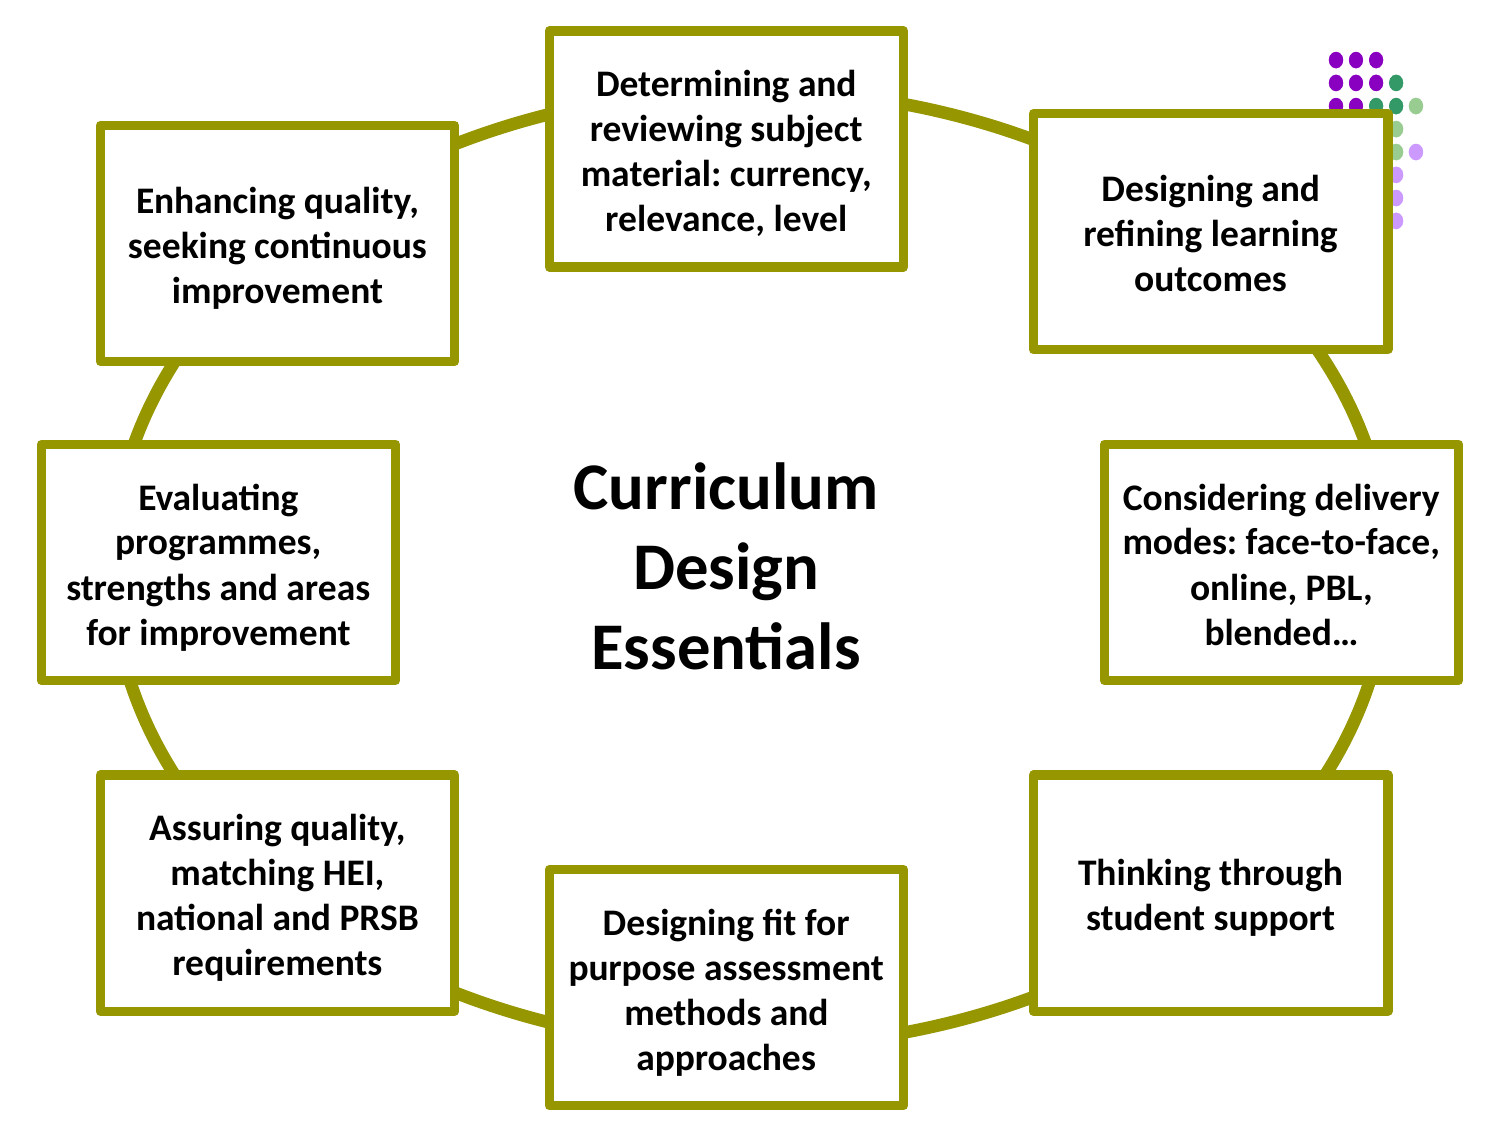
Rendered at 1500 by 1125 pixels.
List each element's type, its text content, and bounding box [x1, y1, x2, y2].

text_box Designing fit for purpose assessment methods and approaches [547, 867, 906, 1108]
text_box Assuring quality, matching HEI, national and PRSB requirements [98, 773, 457, 1013]
text_box Designing and refining learning outcomes [1031, 111, 1390, 352]
text_box Enhancing quality, seeking continuous improvement [98, 123, 457, 364]
text_box Curriculum Design Essentials [547, 442, 906, 683]
text_box Determining and reviewing subject material: currency, relevance, level [547, 29, 906, 269]
text_box [128, 102, 1372, 1035]
text_box Thinking through student support [1031, 773, 1390, 1013]
text_box Evaluating programmes, strengths and areas for improvement [39, 442, 398, 683]
text_box Considering delivery modes: face-to-face, online, PBL, blended… [1102, 442, 1461, 683]
